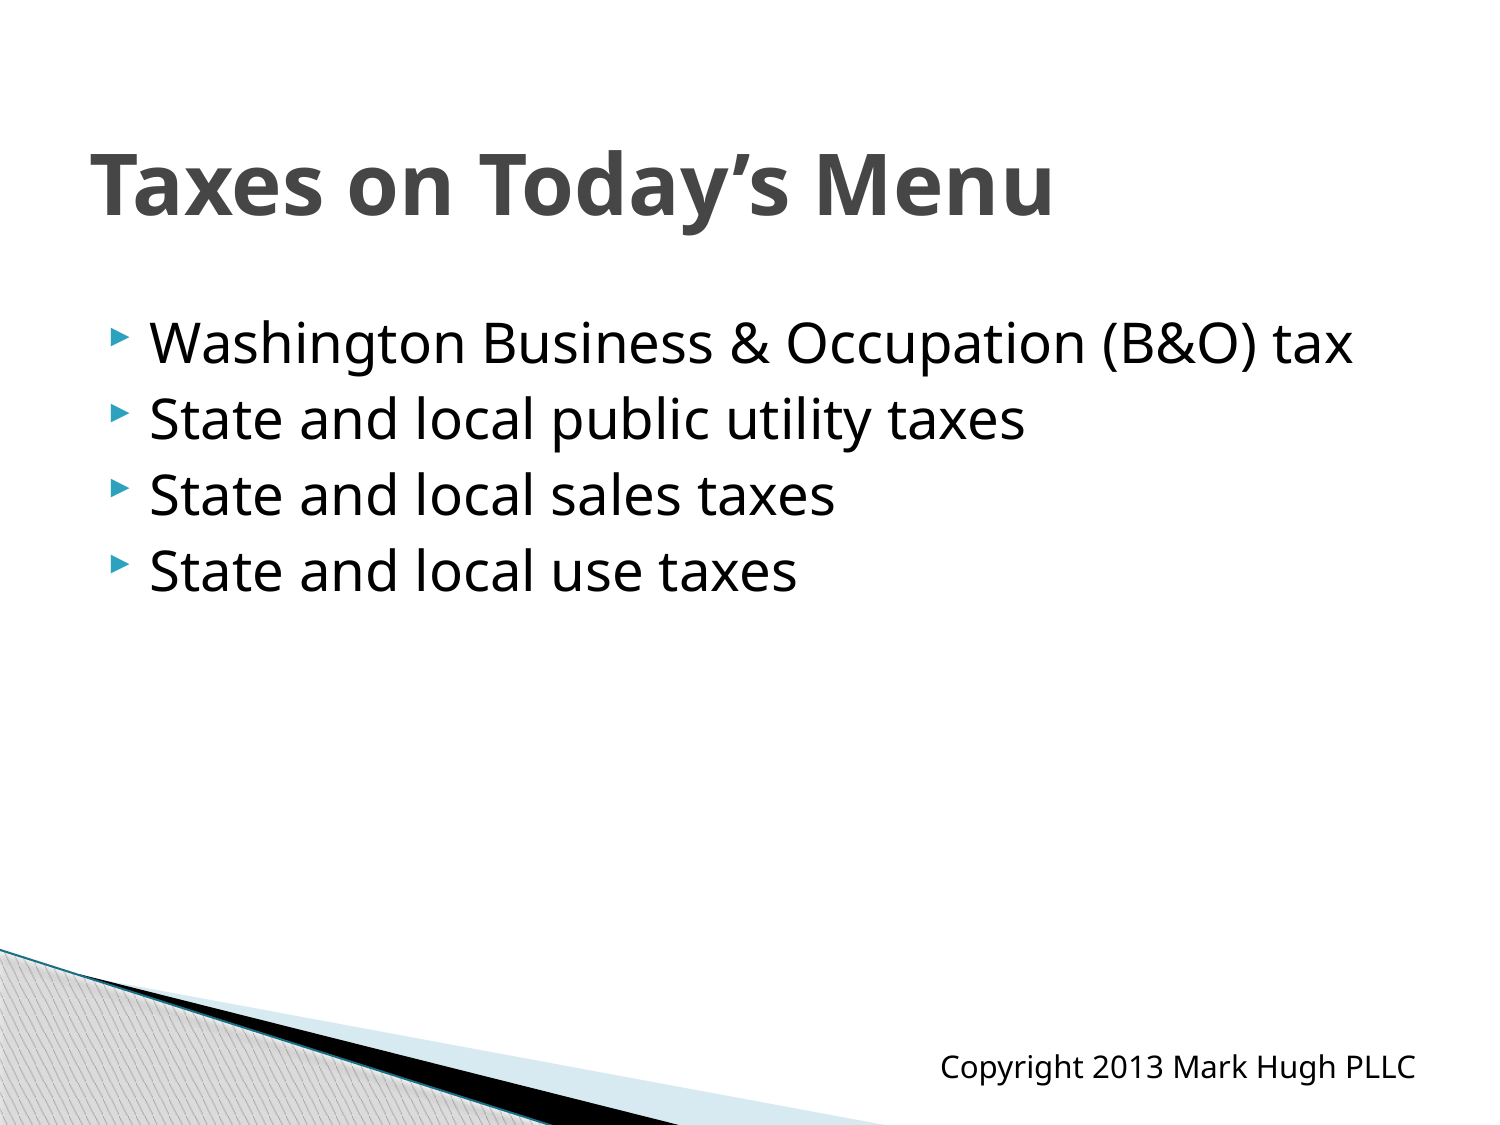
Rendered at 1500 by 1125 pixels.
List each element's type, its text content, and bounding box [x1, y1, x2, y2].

list Washington Business & Occupation (B&O) tax State and local public utility taxes State and local sales taxes State and local use taxes [75, 299, 1425, 913]
title Taxes on Today’s Menu [75, 87, 1425, 275]
footer Copyright 2013 Mark Hugh PLLC [737, 1037, 1432, 1098]
